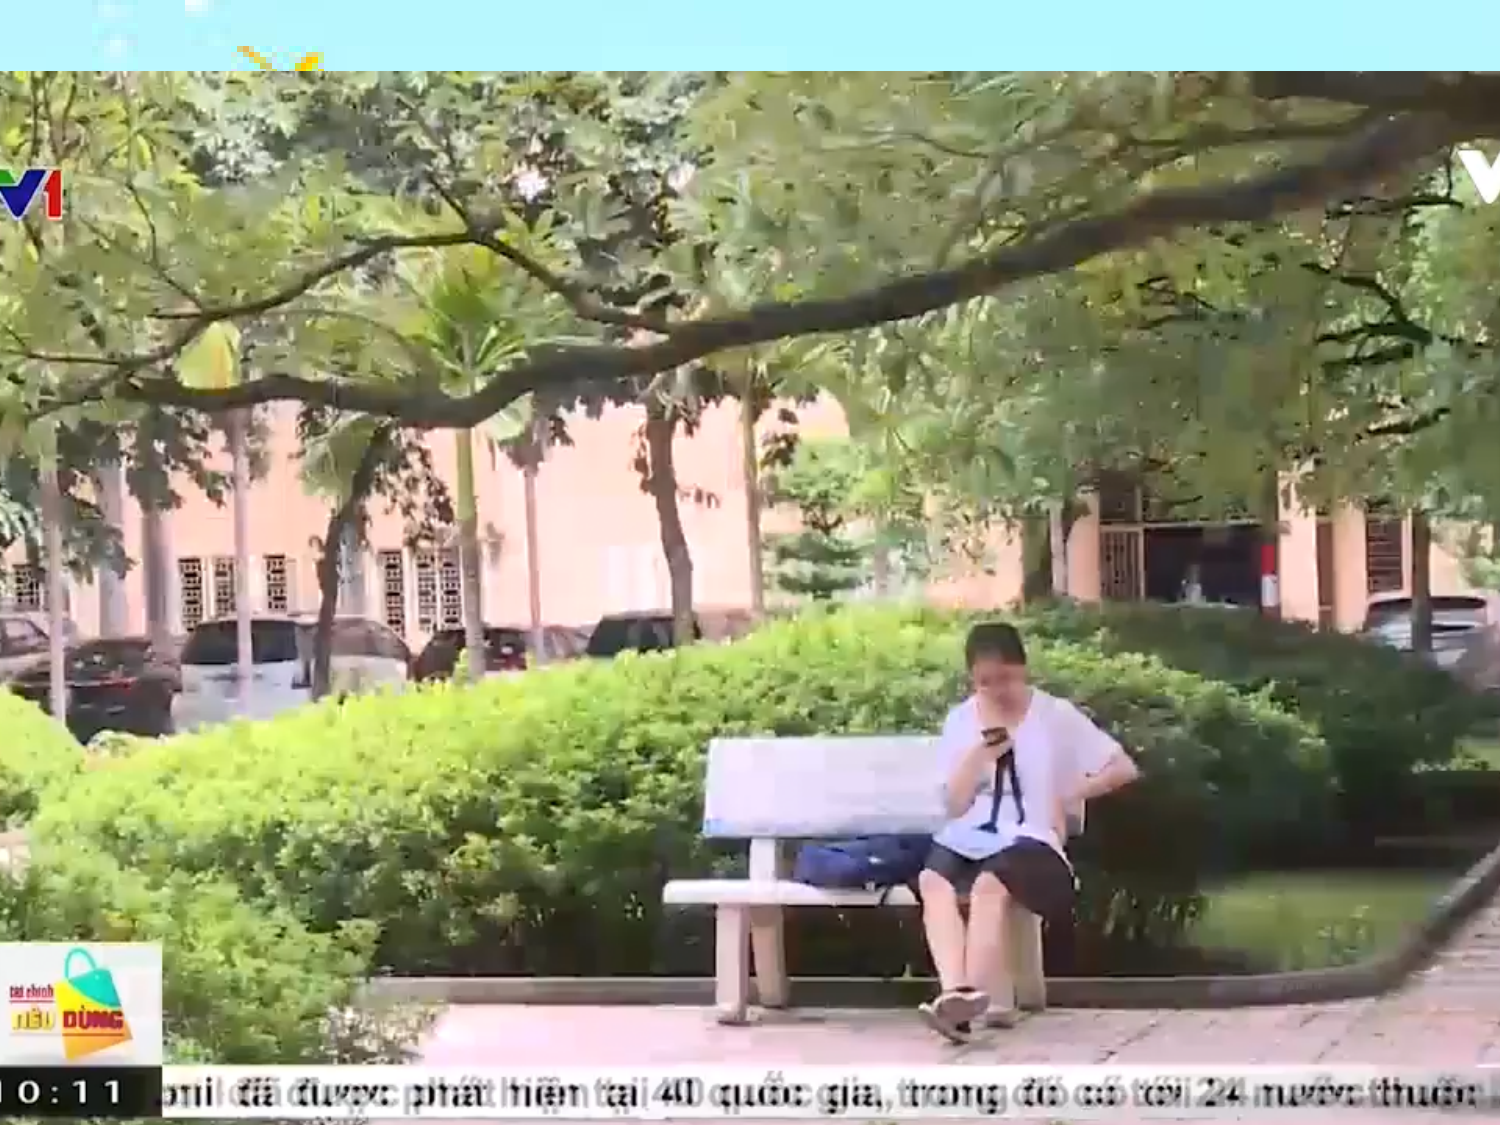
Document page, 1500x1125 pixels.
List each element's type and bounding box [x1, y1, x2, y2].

list [0, 70, 1500, 1125]
picture [0, 0, 1500, 70]
